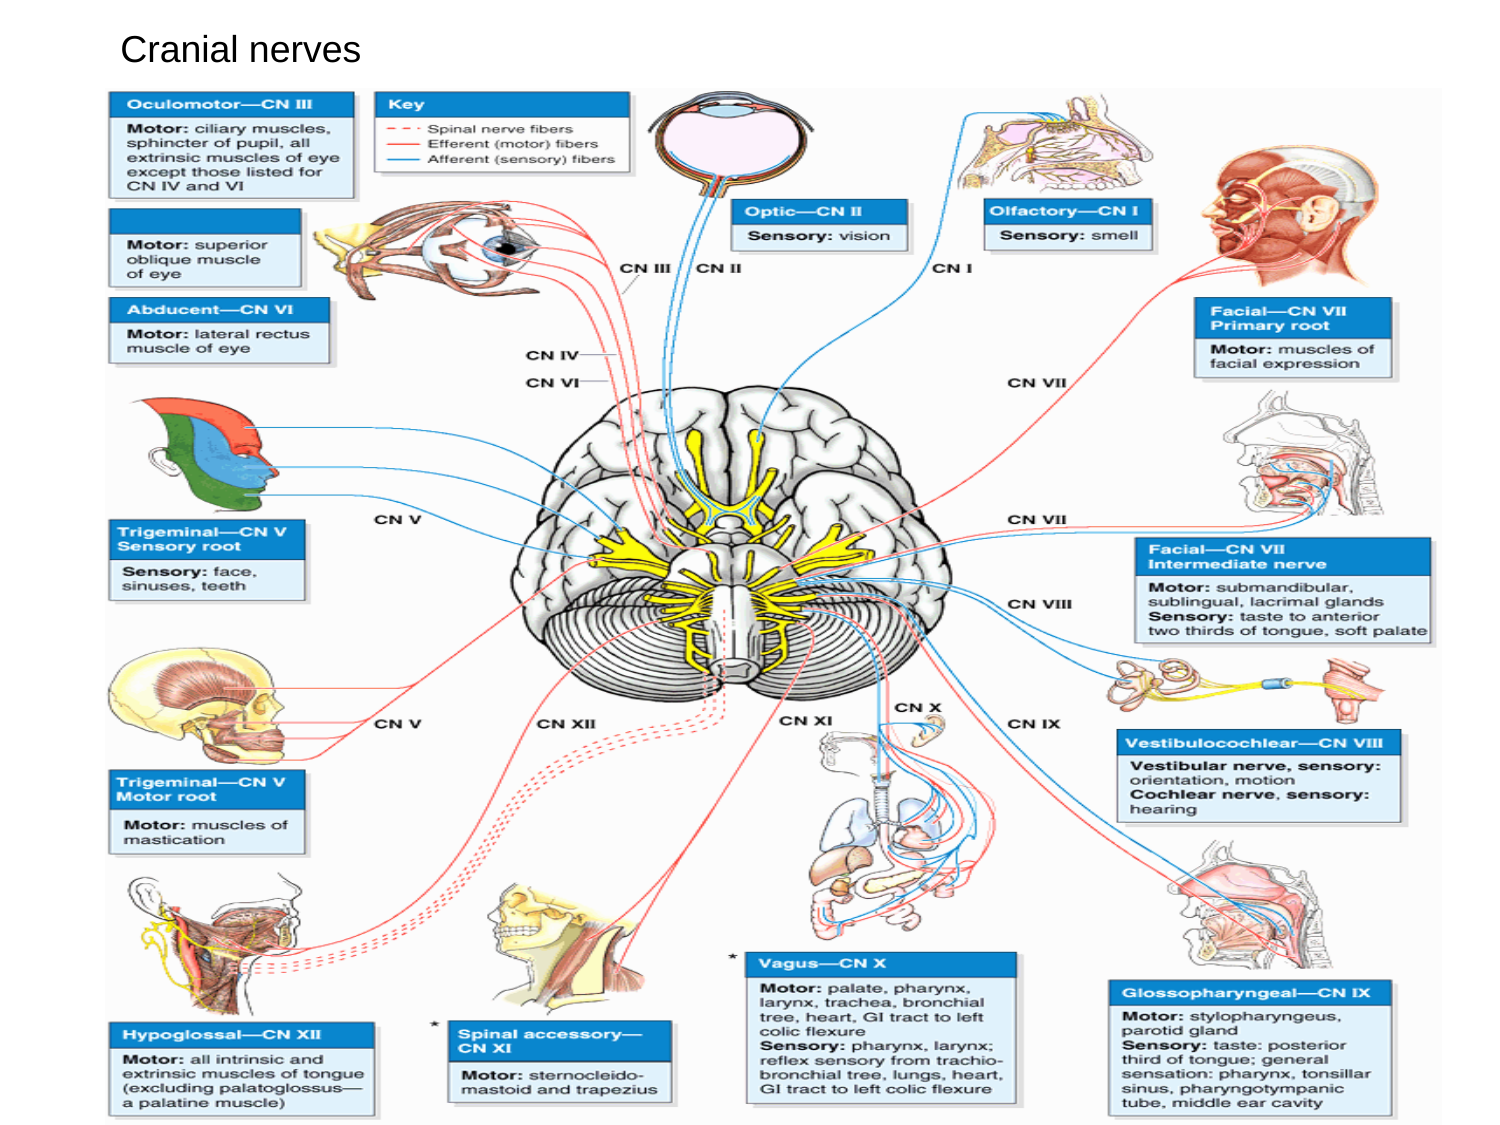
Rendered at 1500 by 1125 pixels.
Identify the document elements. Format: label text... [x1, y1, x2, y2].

picture [105, 88, 1442, 1125]
title Cranial nerves [105, 7, 1381, 88]
